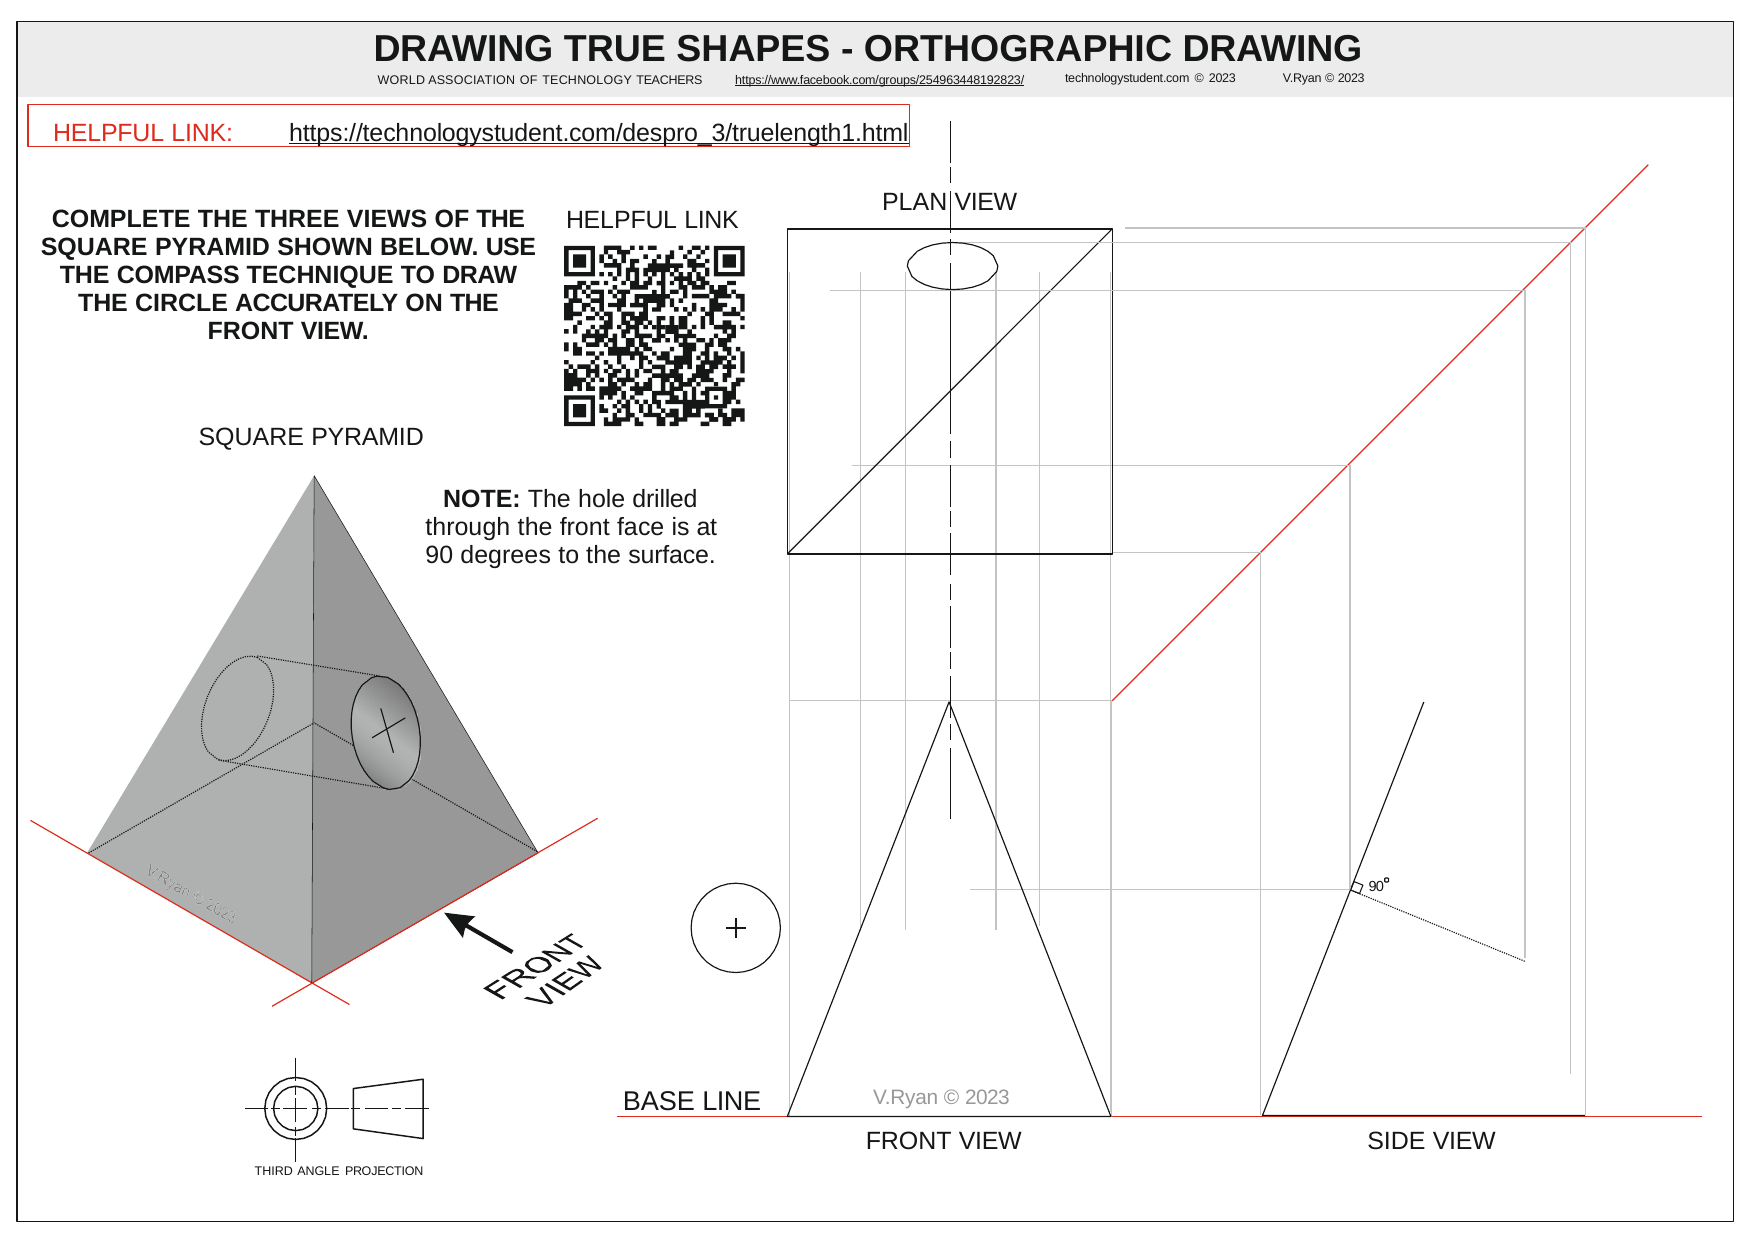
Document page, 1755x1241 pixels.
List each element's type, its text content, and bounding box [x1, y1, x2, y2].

text_box FRONT VIEW [863, 1148, 1025, 1155]
title DRAWING TRUE SHAPES - ORTHOGRAPHIC DRAWING [371, 21, 1368, 118]
text_box COMPLETE THE THREE VIEWS OF THE SQUARE PYRAMID SHOWN BELOW. USE THE COMPASS TECHNIQUE TO DRAW THE CIRCLE ACCURATELY ON THE FRONT VIEW. [37, 199, 258, 232]
text_box THIRD ANGLE PROJECTION [252, 1161, 433, 1179]
text_box HELPFUL LINK: https://technologystudent.com/despro_3/truelength1.html [27, 104, 910, 147]
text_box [29, 234, 1572, 1075]
text_box SIDE VIEW [1365, 1148, 1499, 1155]
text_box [263, 120, 1650, 1141]
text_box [1349, 877, 1390, 895]
